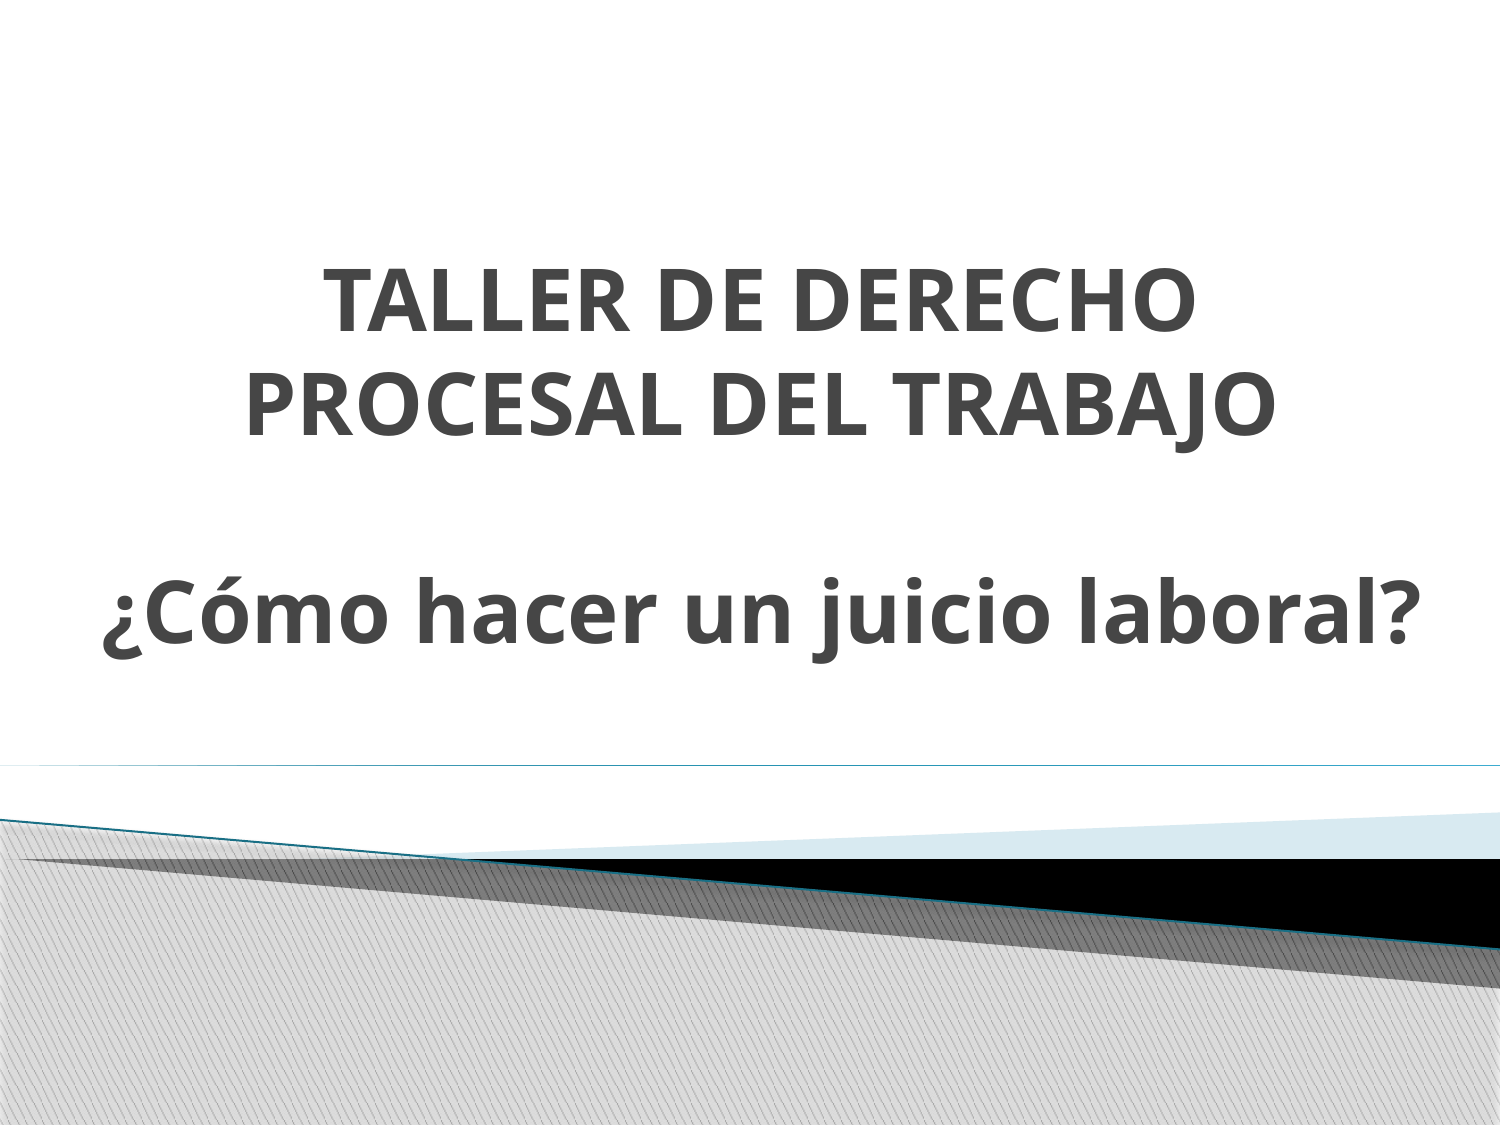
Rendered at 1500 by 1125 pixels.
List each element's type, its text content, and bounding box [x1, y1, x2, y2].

picture [5, 859, 1500, 989]
title TALLER DE DERECHO PROCESAL DEL TRABAJO ¿Cómo hacer un juicio laboral? [76, 231, 1447, 669]
